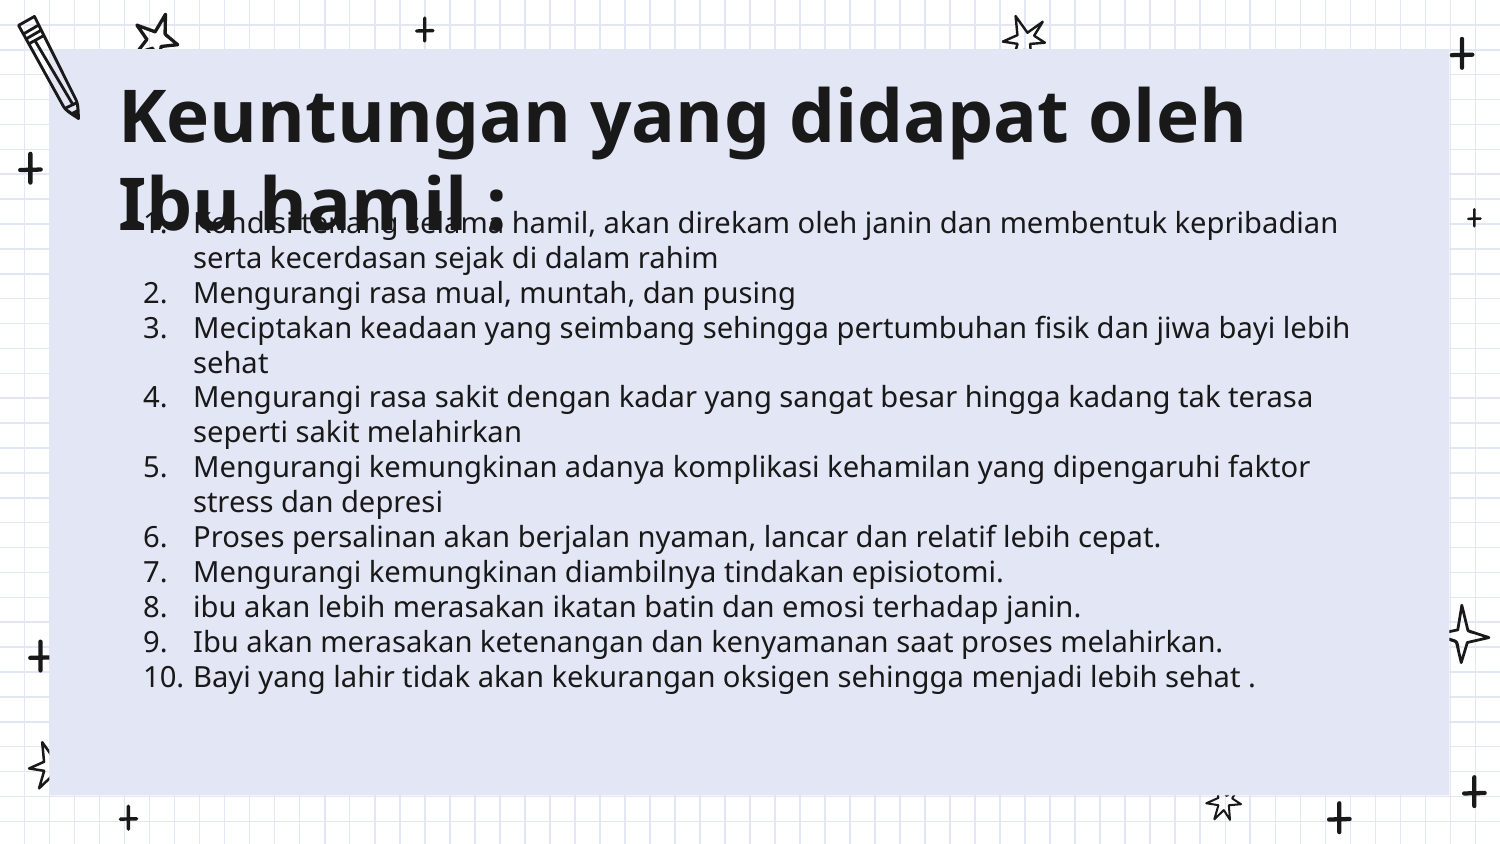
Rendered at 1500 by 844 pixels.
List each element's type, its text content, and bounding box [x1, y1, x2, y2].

list Kondisi tenang selama hamil, akan direkam oleh janin dan membentuk kepribadian serta kecerdasan sejak di dalam rahim Mengurangi rasa mual, muntah, dan pusing Meciptakan keadaan yang seimbang sehingga pertumbuhan fisik dan jiwa bayi lebih sehat Mengurangi rasa sakit dengan kadar yang sangat besar hingga kadang tak terasa seperti sakit melahirkan Mengurangi kemungkinan adanya komplikasi kehamilan yang dipengaruhi faktor stress dan depresi Proses persalinan akan berjalan nyaman, lancar dan relatif lebih cepat. Mengurangi kemungkinan diambilnya tindakan episiotomi. ibu akan lebih merasakan ikatan batin dan emosi terhadap janin. Ibu akan merasakan ketenangan dan kenyamanan saat proses melahirkan. Bayi yang lahir tidak akan kekurangan oksigen sehingga menjadi lebih sehat . [118, 189, 1382, 750]
title Keuntungan yang didapat oleh Ibu hamil : [118, 69, 1382, 145]
